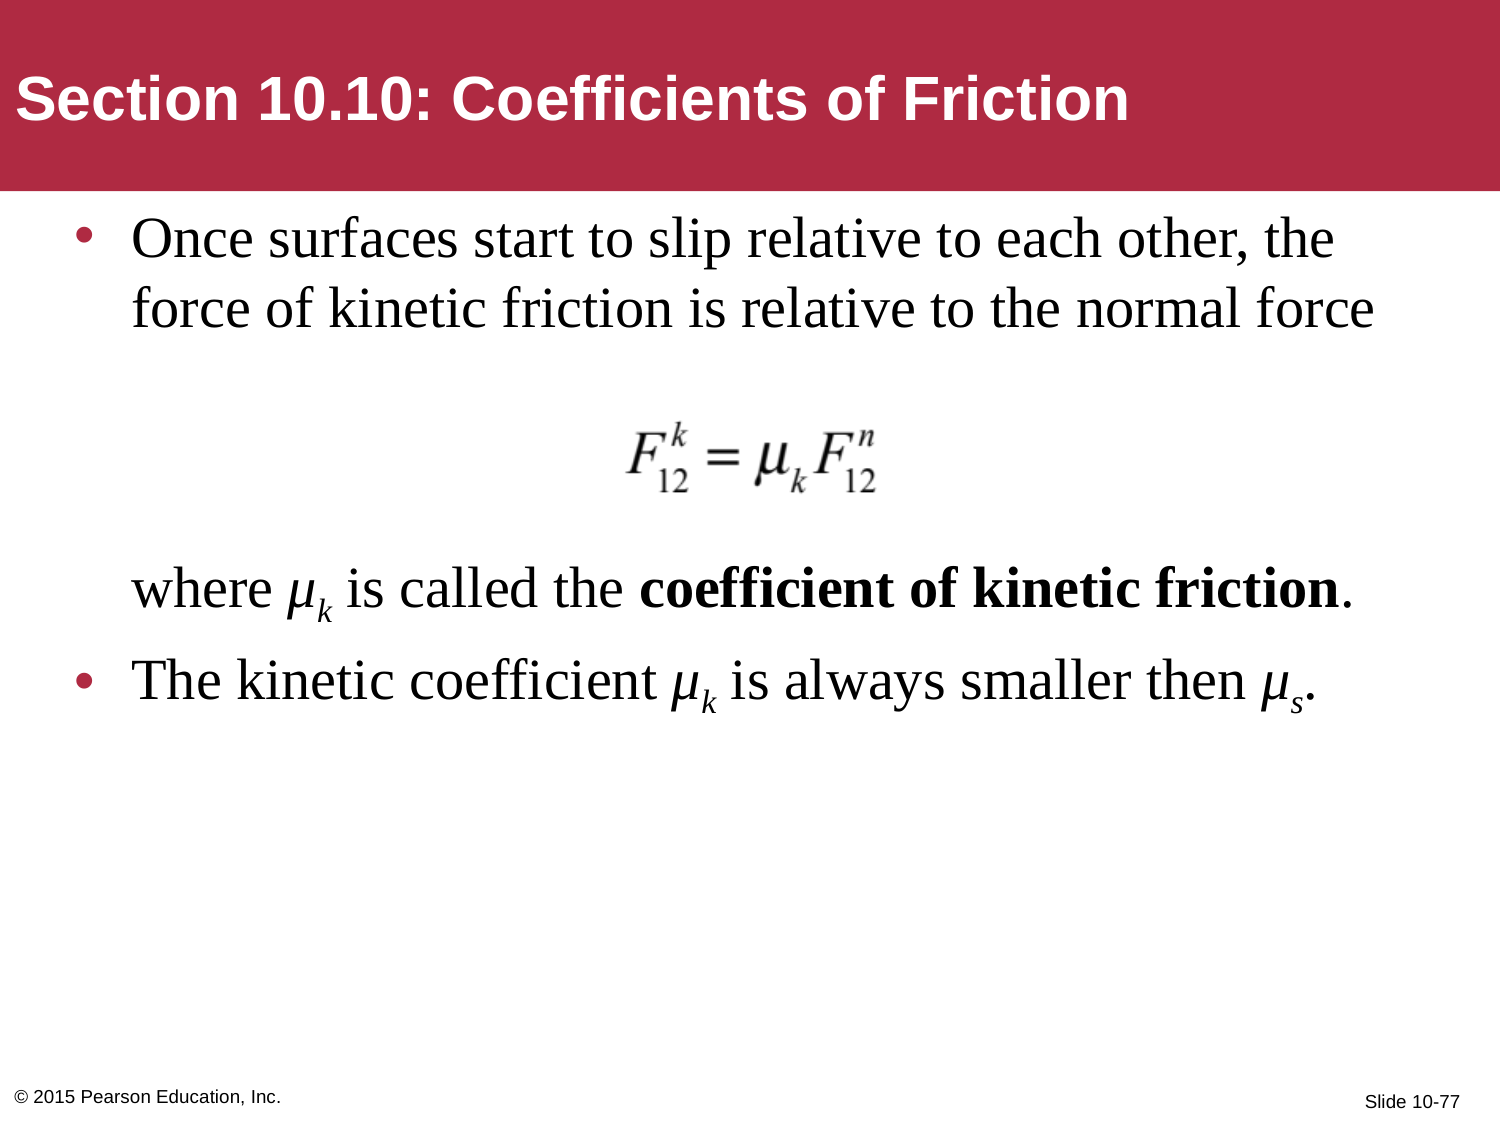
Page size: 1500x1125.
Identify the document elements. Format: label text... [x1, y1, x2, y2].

list Once surfaces start to slip relative to each other, the force of kinetic friction is relative to the normal force where μk is called the coefficient of kinetic friction. The kinetic coefficient μk is always smaller then μs. [59, 191, 1410, 1082]
list Section 10.10: Coefficients of Friction [0, 0, 1500, 190]
footer © 2015 Pearson Education, Inc. [14, 1084, 900, 1115]
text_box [621, 410, 879, 497]
